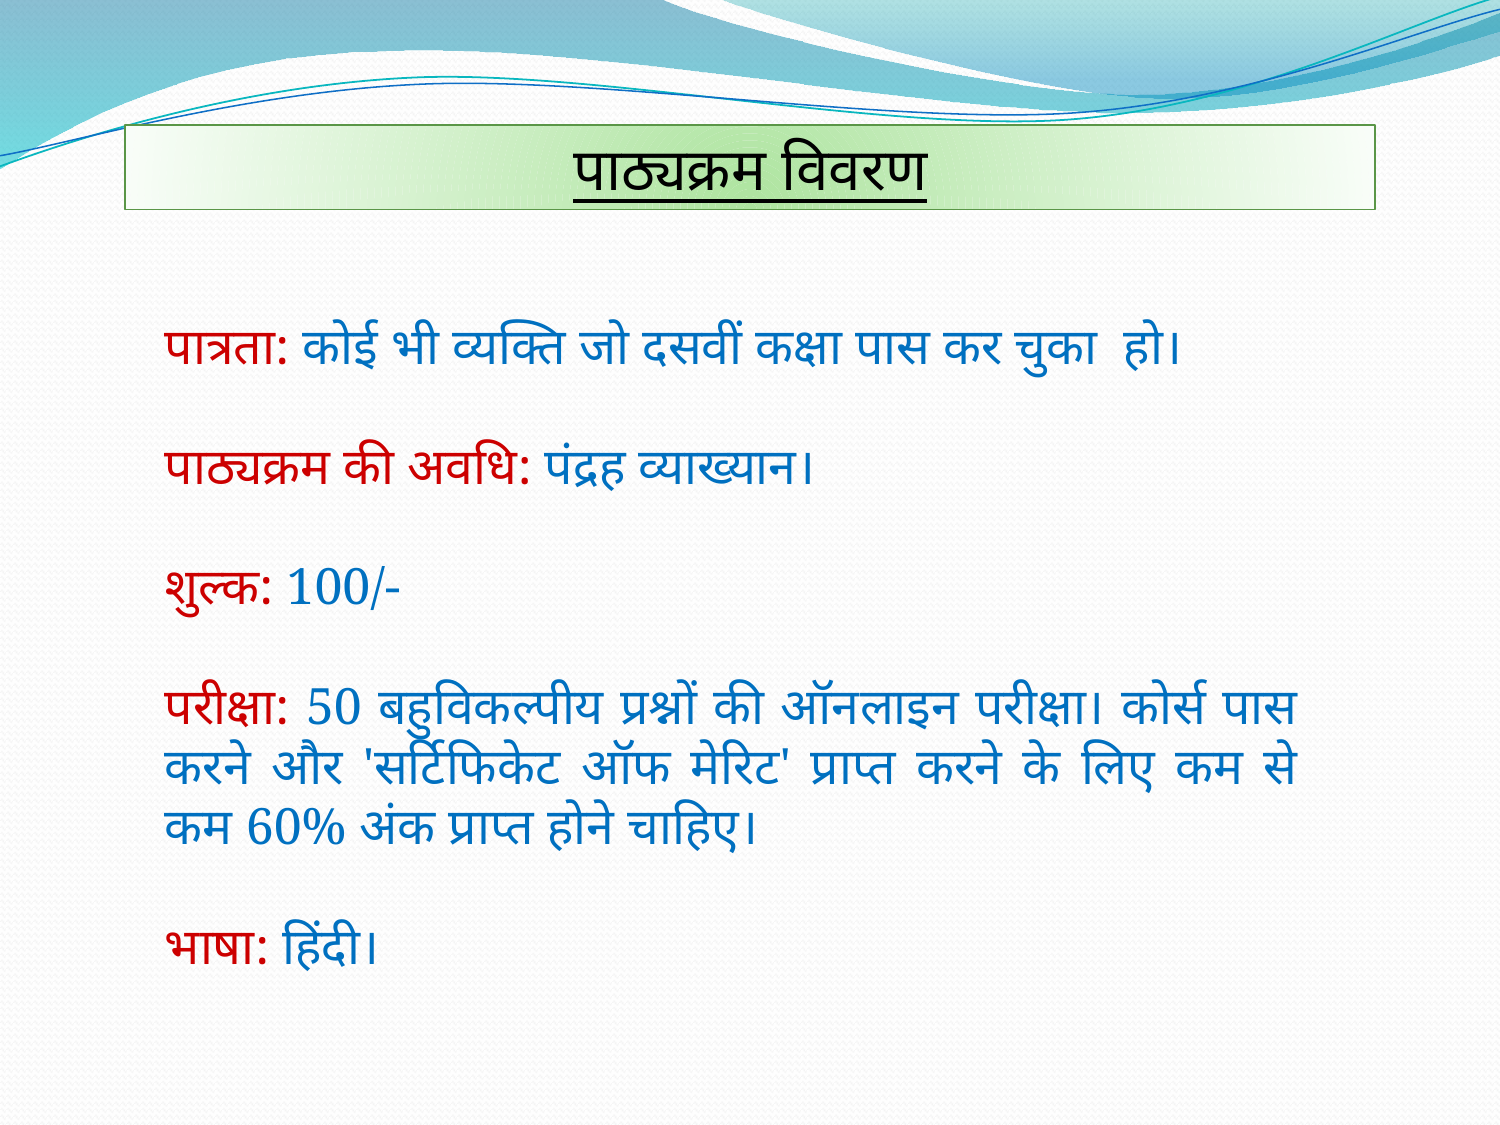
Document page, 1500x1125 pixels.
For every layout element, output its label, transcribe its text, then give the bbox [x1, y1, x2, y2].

text_box पात्रता: कोई भी व्यक्ति जो दसवीं कक्षा पास कर चुका हो। पाठ्यक्रम की अवधि: पंद्रह व्याख्यान। शुल्क: 100/- परीक्षा: 50 बहुविकल्पीय प्रश्नों की ऑनलाइन परीक्षा। कोर्स पास करने और 'सर्टिफिकेट ऑफ मेरिट' प्राप्त करने के लिए कम से कम 60% अंक प्राप्त होने चाहिए। भाषा: हिंदी। [150, 223, 1313, 1118]
text_box पाठ्यक्रम विवरण [124, 124, 1376, 210]
text_box [350, 24, 858, 85]
